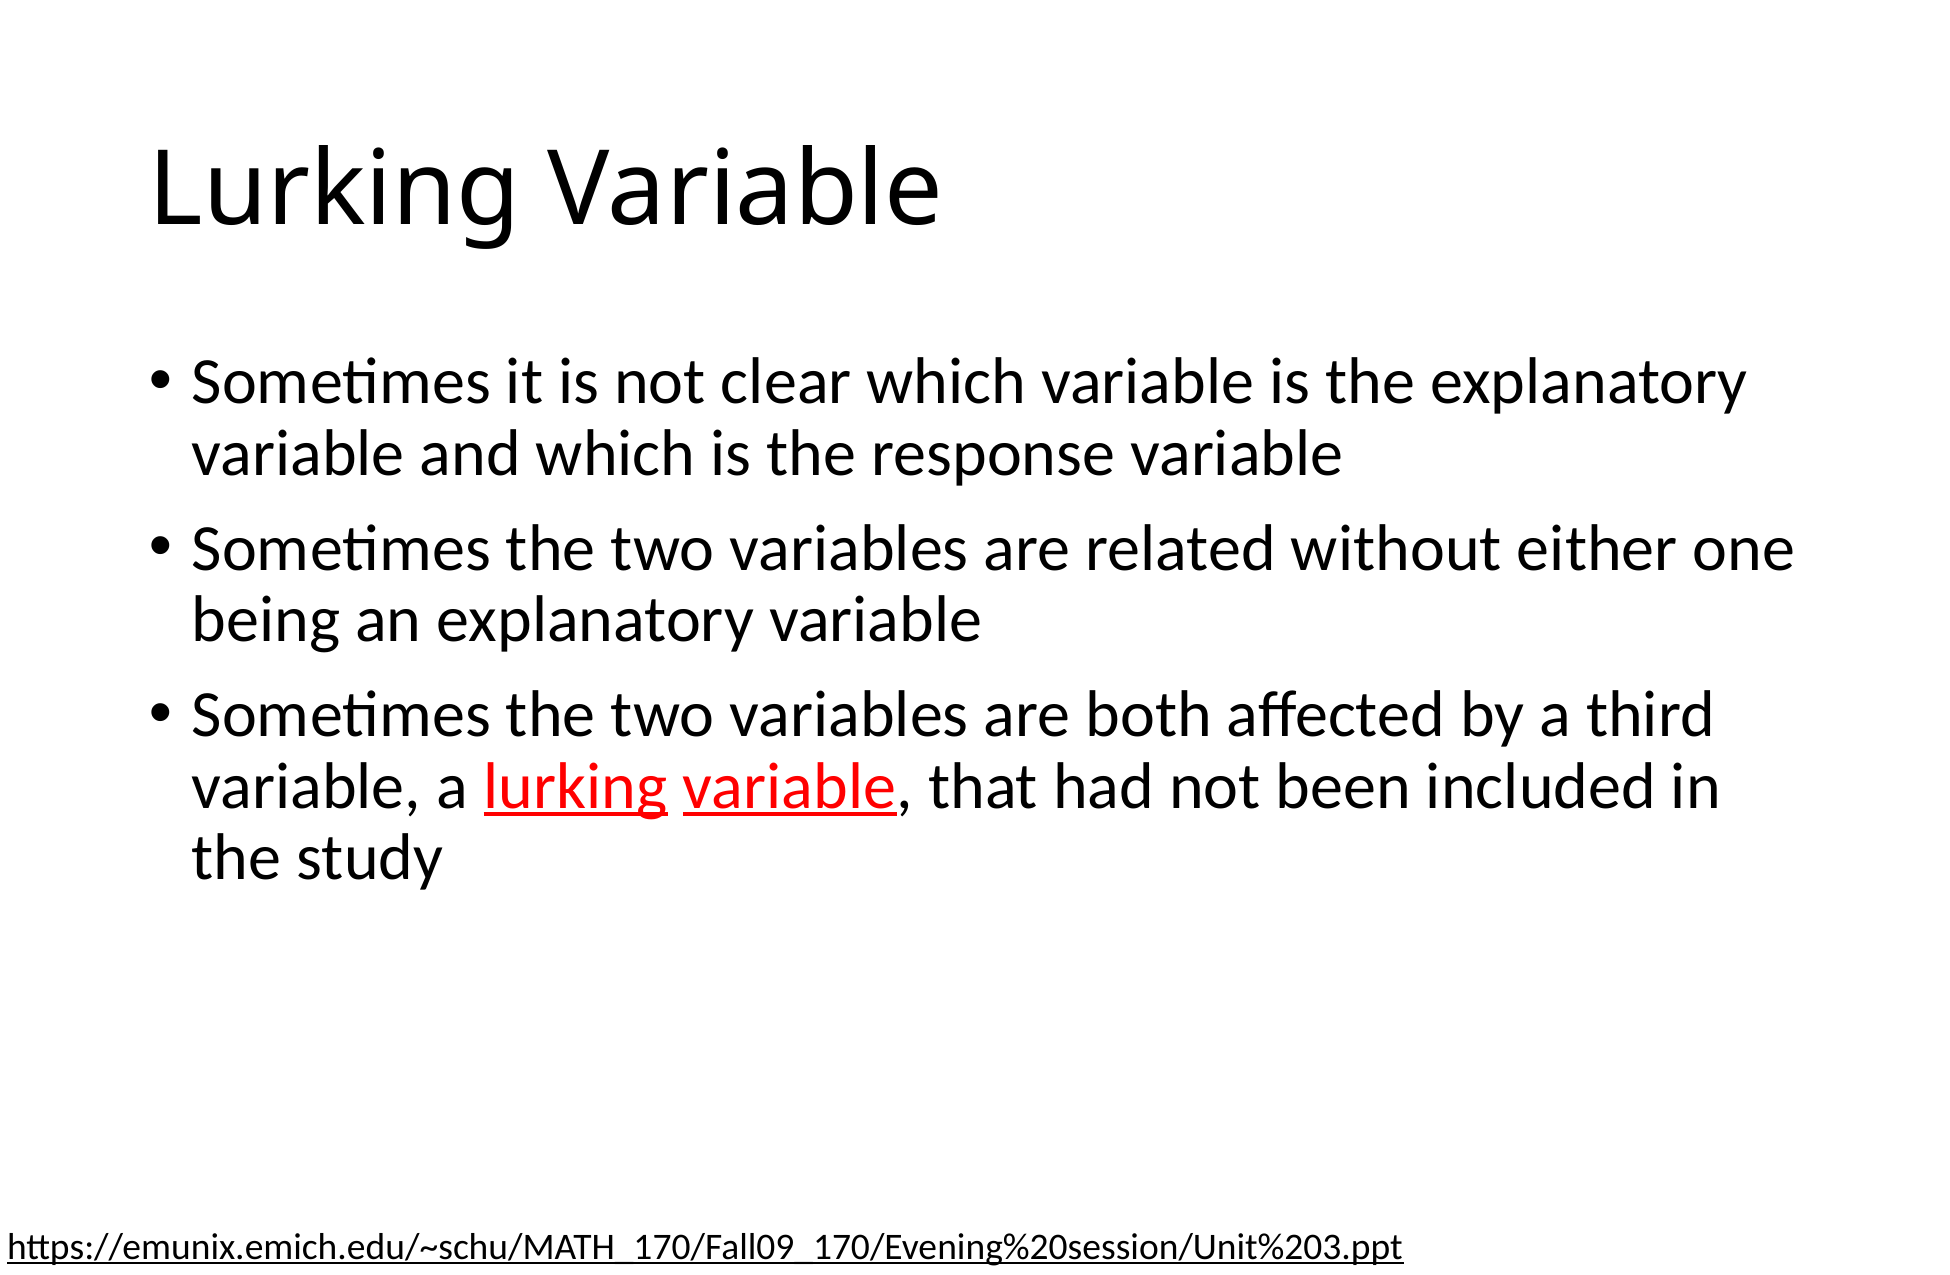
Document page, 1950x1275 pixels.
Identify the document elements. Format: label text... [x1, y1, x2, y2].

title Lurking Variable [134, 67, 1816, 315]
text_box https://emunix.emich.edu/~schu/MATH_170/Fall09_170/Evening%20session/Unit%203.ppt [0, 1214, 1455, 1275]
list Sometimes it is not clear which variable is the explanatory variable and which is the response variable Sometimes the two variables are related without either one being an explanatory variable Sometimes the two variables are both affected by a third variable, a lurking variable, that had not been included in the study [134, 339, 1816, 1149]
